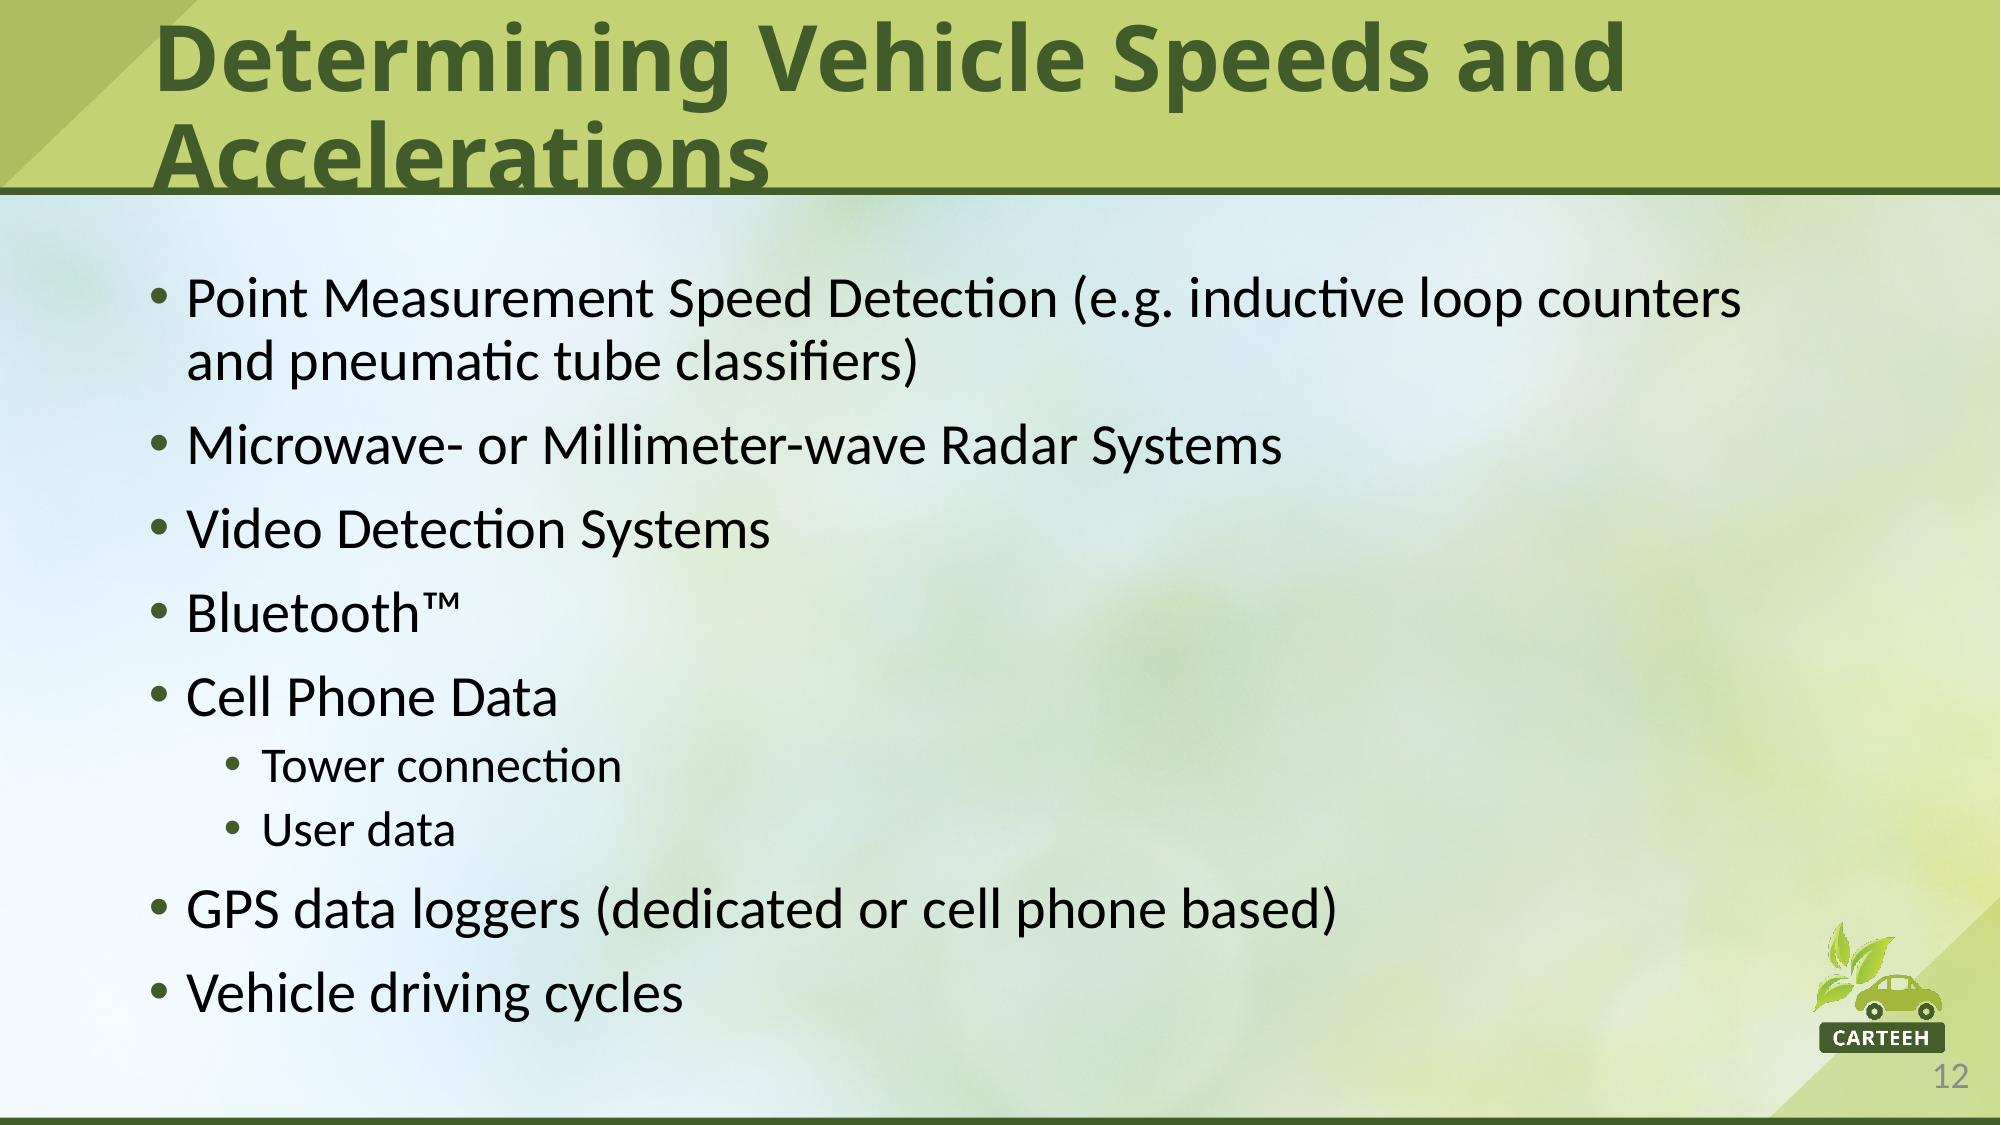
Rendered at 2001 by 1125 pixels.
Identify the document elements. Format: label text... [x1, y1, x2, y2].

list Point Measurement Speed Detection (e.g. inductive loop counters and pneumatic tube classifiers) Microwave- or Millimeter-wave Radar Systems Video Detection Systems Bluetooth™ Cell Phone Data Tower connection User data GPS data loggers (dedicated or cell phone based) Vehicle driving cycles [133, 260, 1859, 1043]
title Determining Vehicle Speeds and Accelerations [137, 34, 1863, 188]
picture [1813, 920, 1945, 1053]
